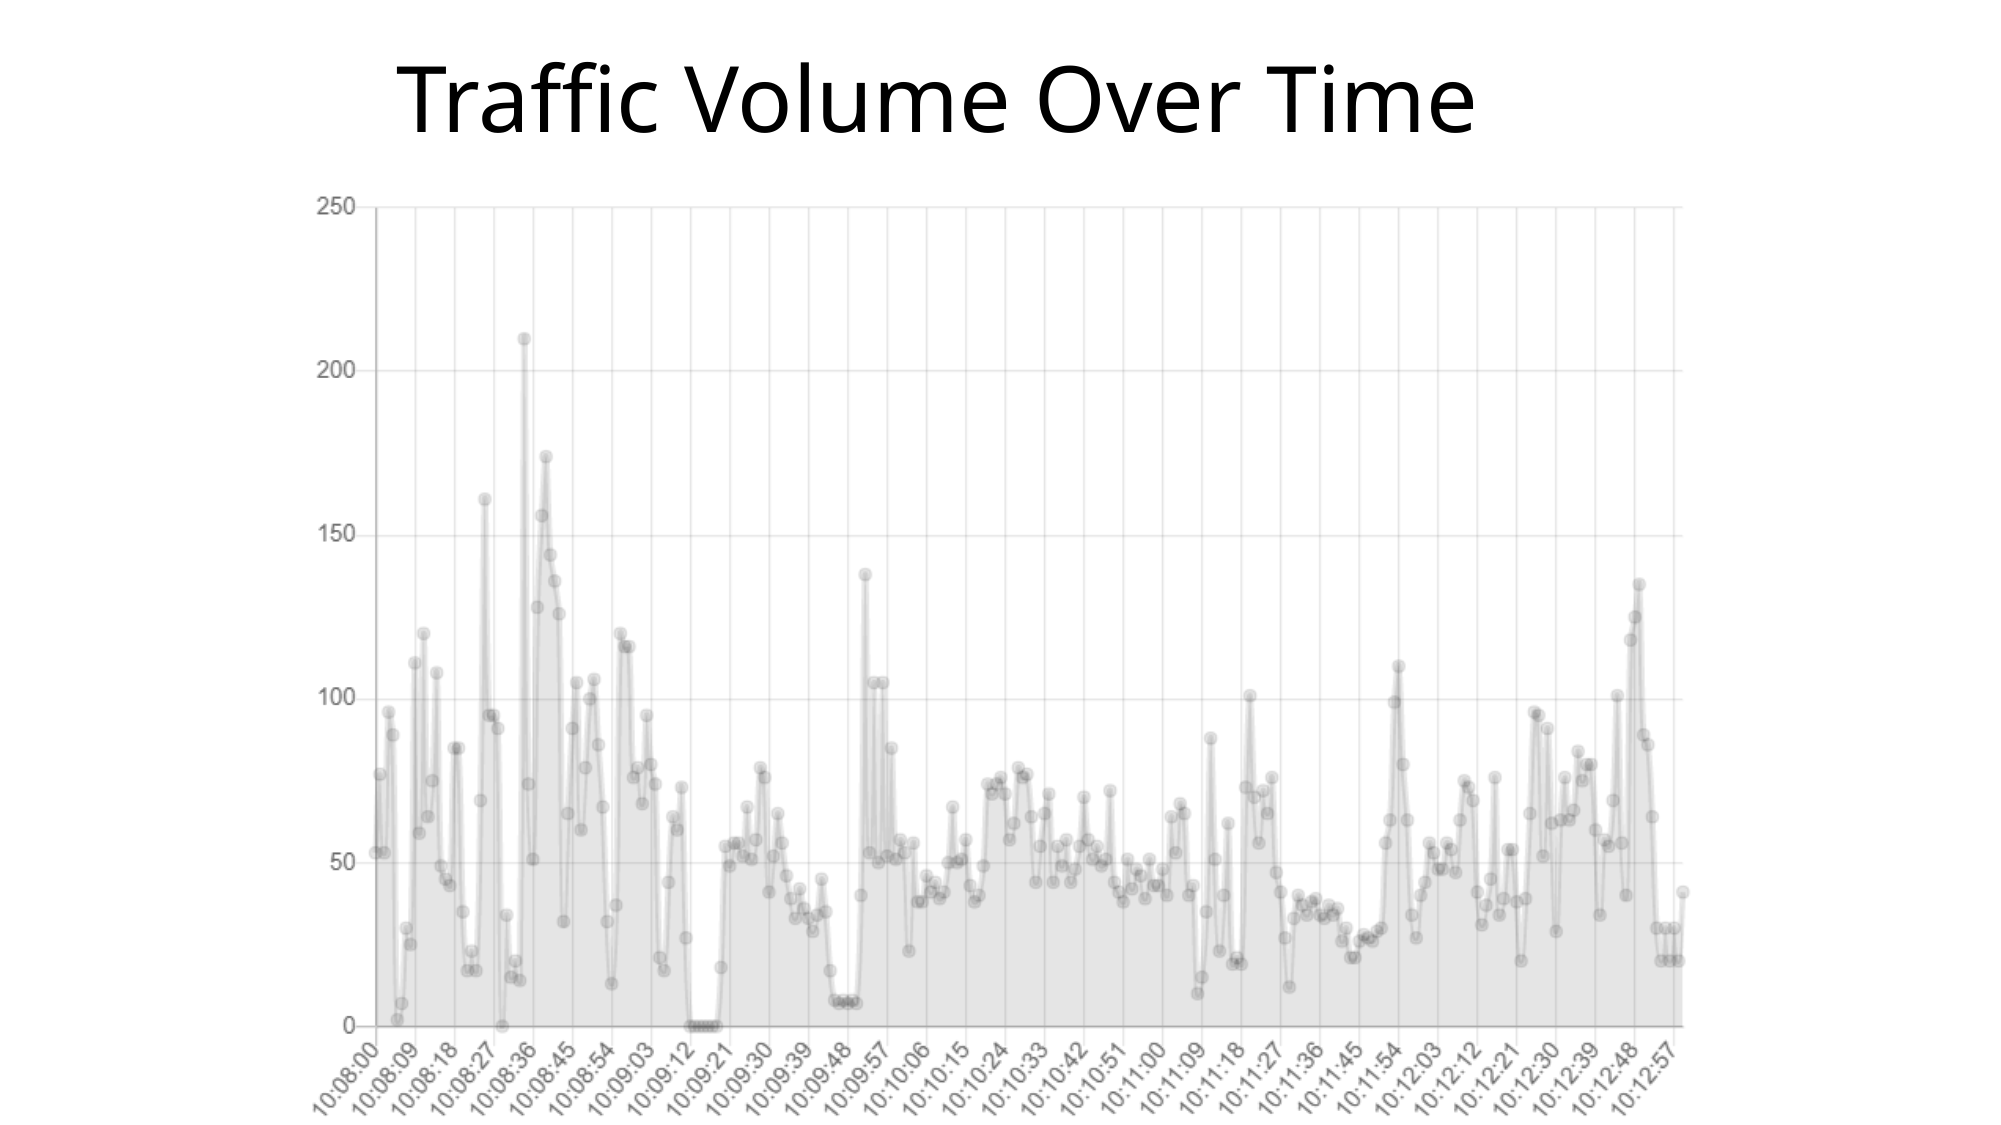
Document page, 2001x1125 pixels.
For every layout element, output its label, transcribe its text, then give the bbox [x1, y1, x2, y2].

title Traffic Volume Over Time [381, 22, 1863, 184]
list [300, 194, 1700, 1125]
